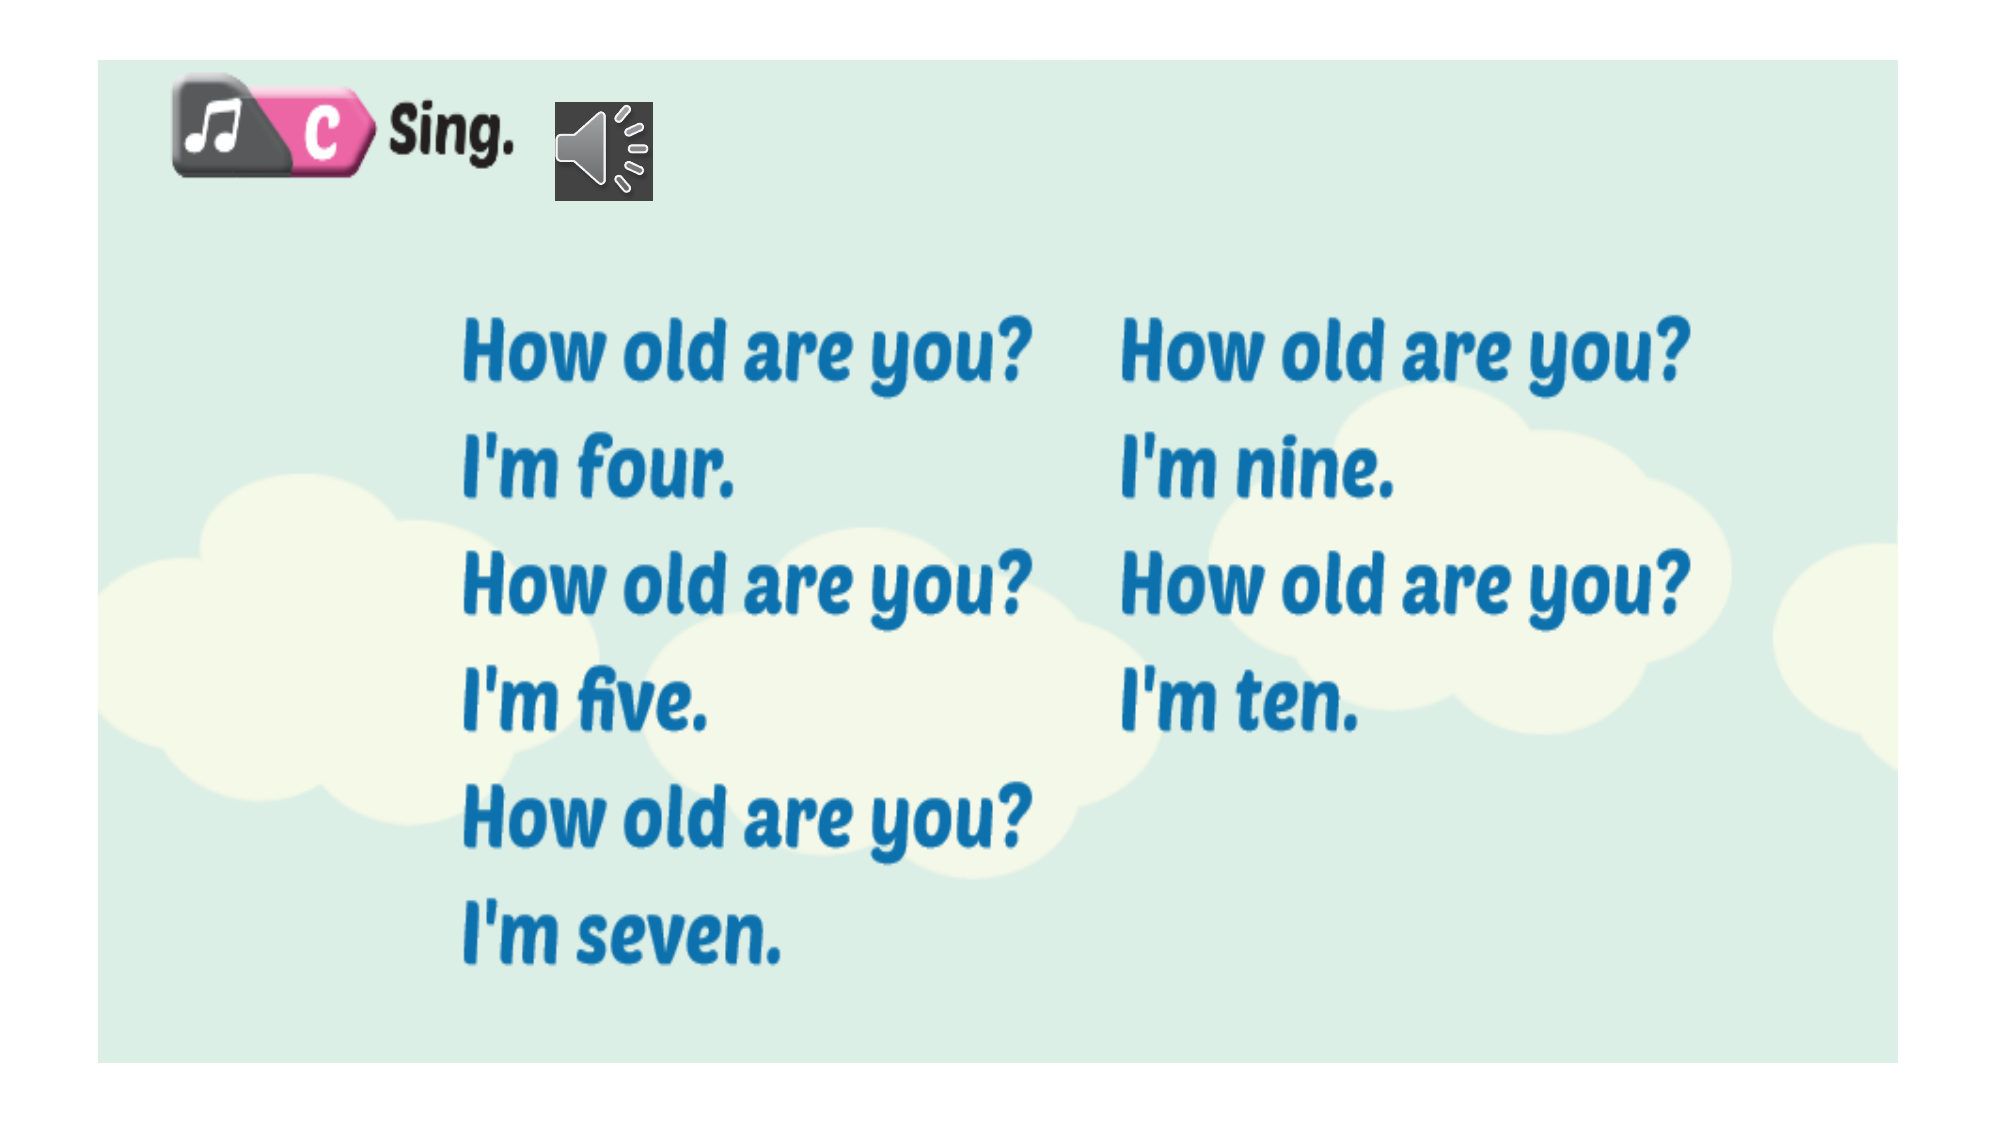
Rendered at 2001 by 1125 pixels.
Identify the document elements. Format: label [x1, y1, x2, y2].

picture [97, 60, 1898, 1063]
